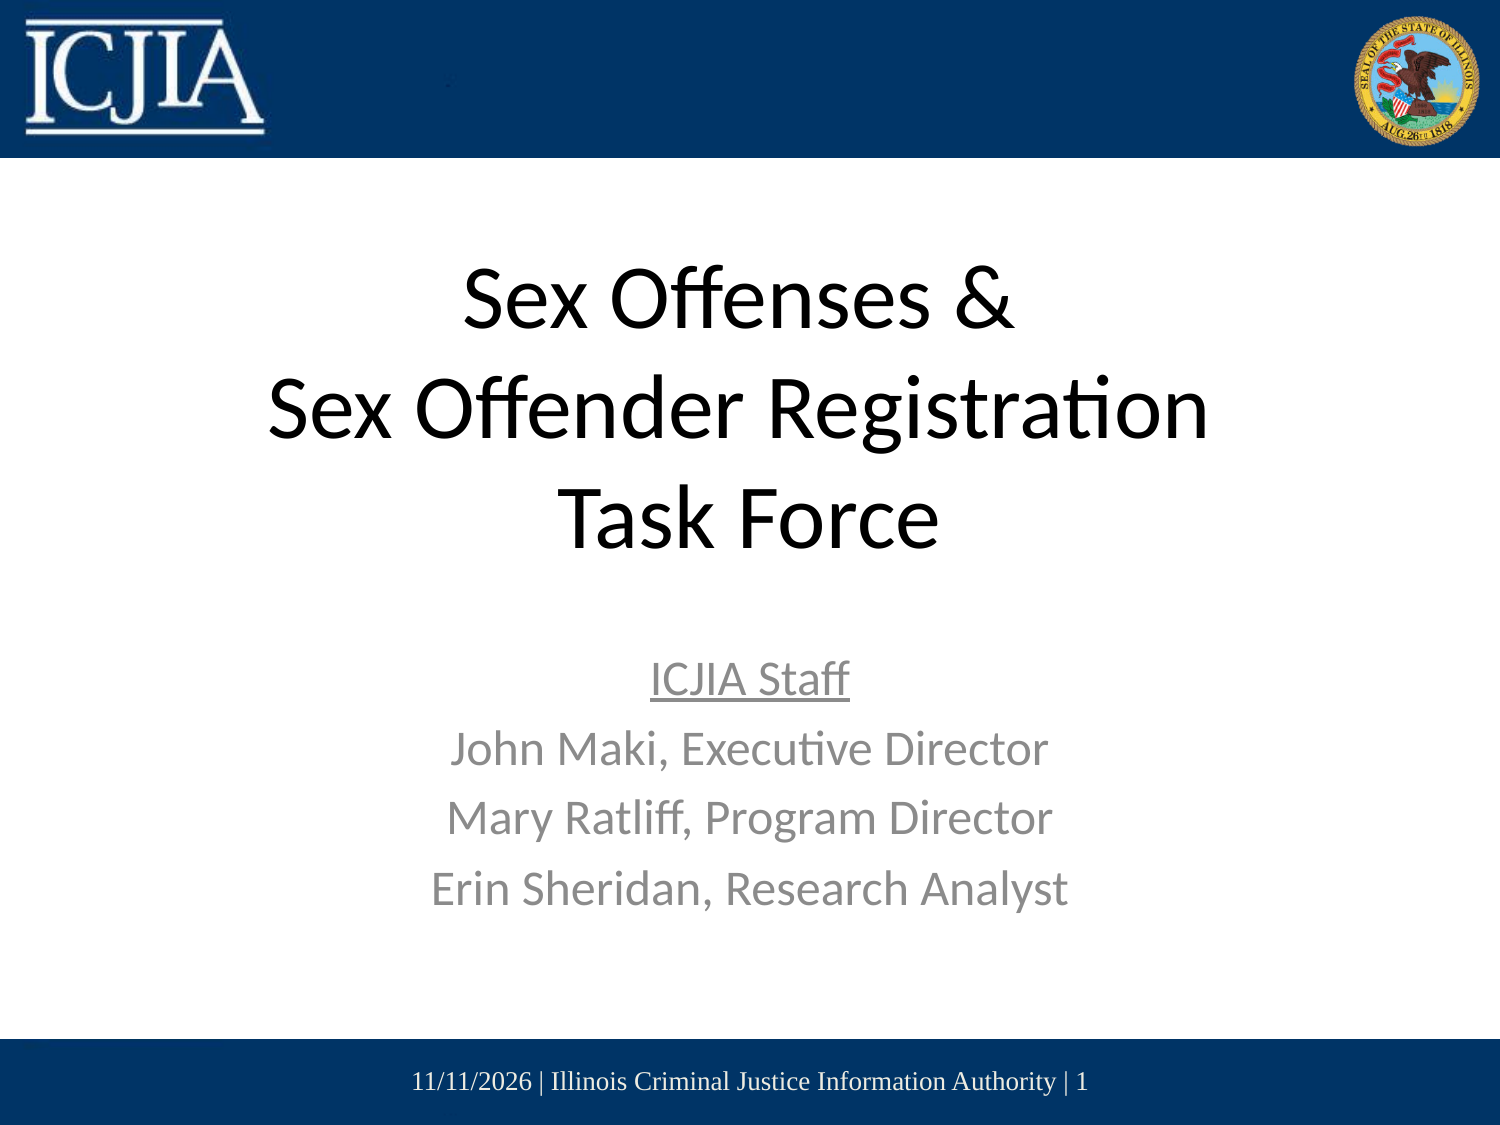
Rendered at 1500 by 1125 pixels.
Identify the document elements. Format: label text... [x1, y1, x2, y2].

picture [0, 1039, 1500, 1125]
title Sex Offenses & Sex Offender Registration Task Force [112, 212, 1388, 591]
subtitle ICJIA Staff John Maki, Executive Director Mary Ratliff, Program Director Erin Sheridan, Research Analyst [225, 637, 1275, 925]
picture [0, 0, 1500, 158]
footer 12/5/16 | Illinois Criminal Justice Information Authority | 1 [300, 1050, 1200, 1110]
